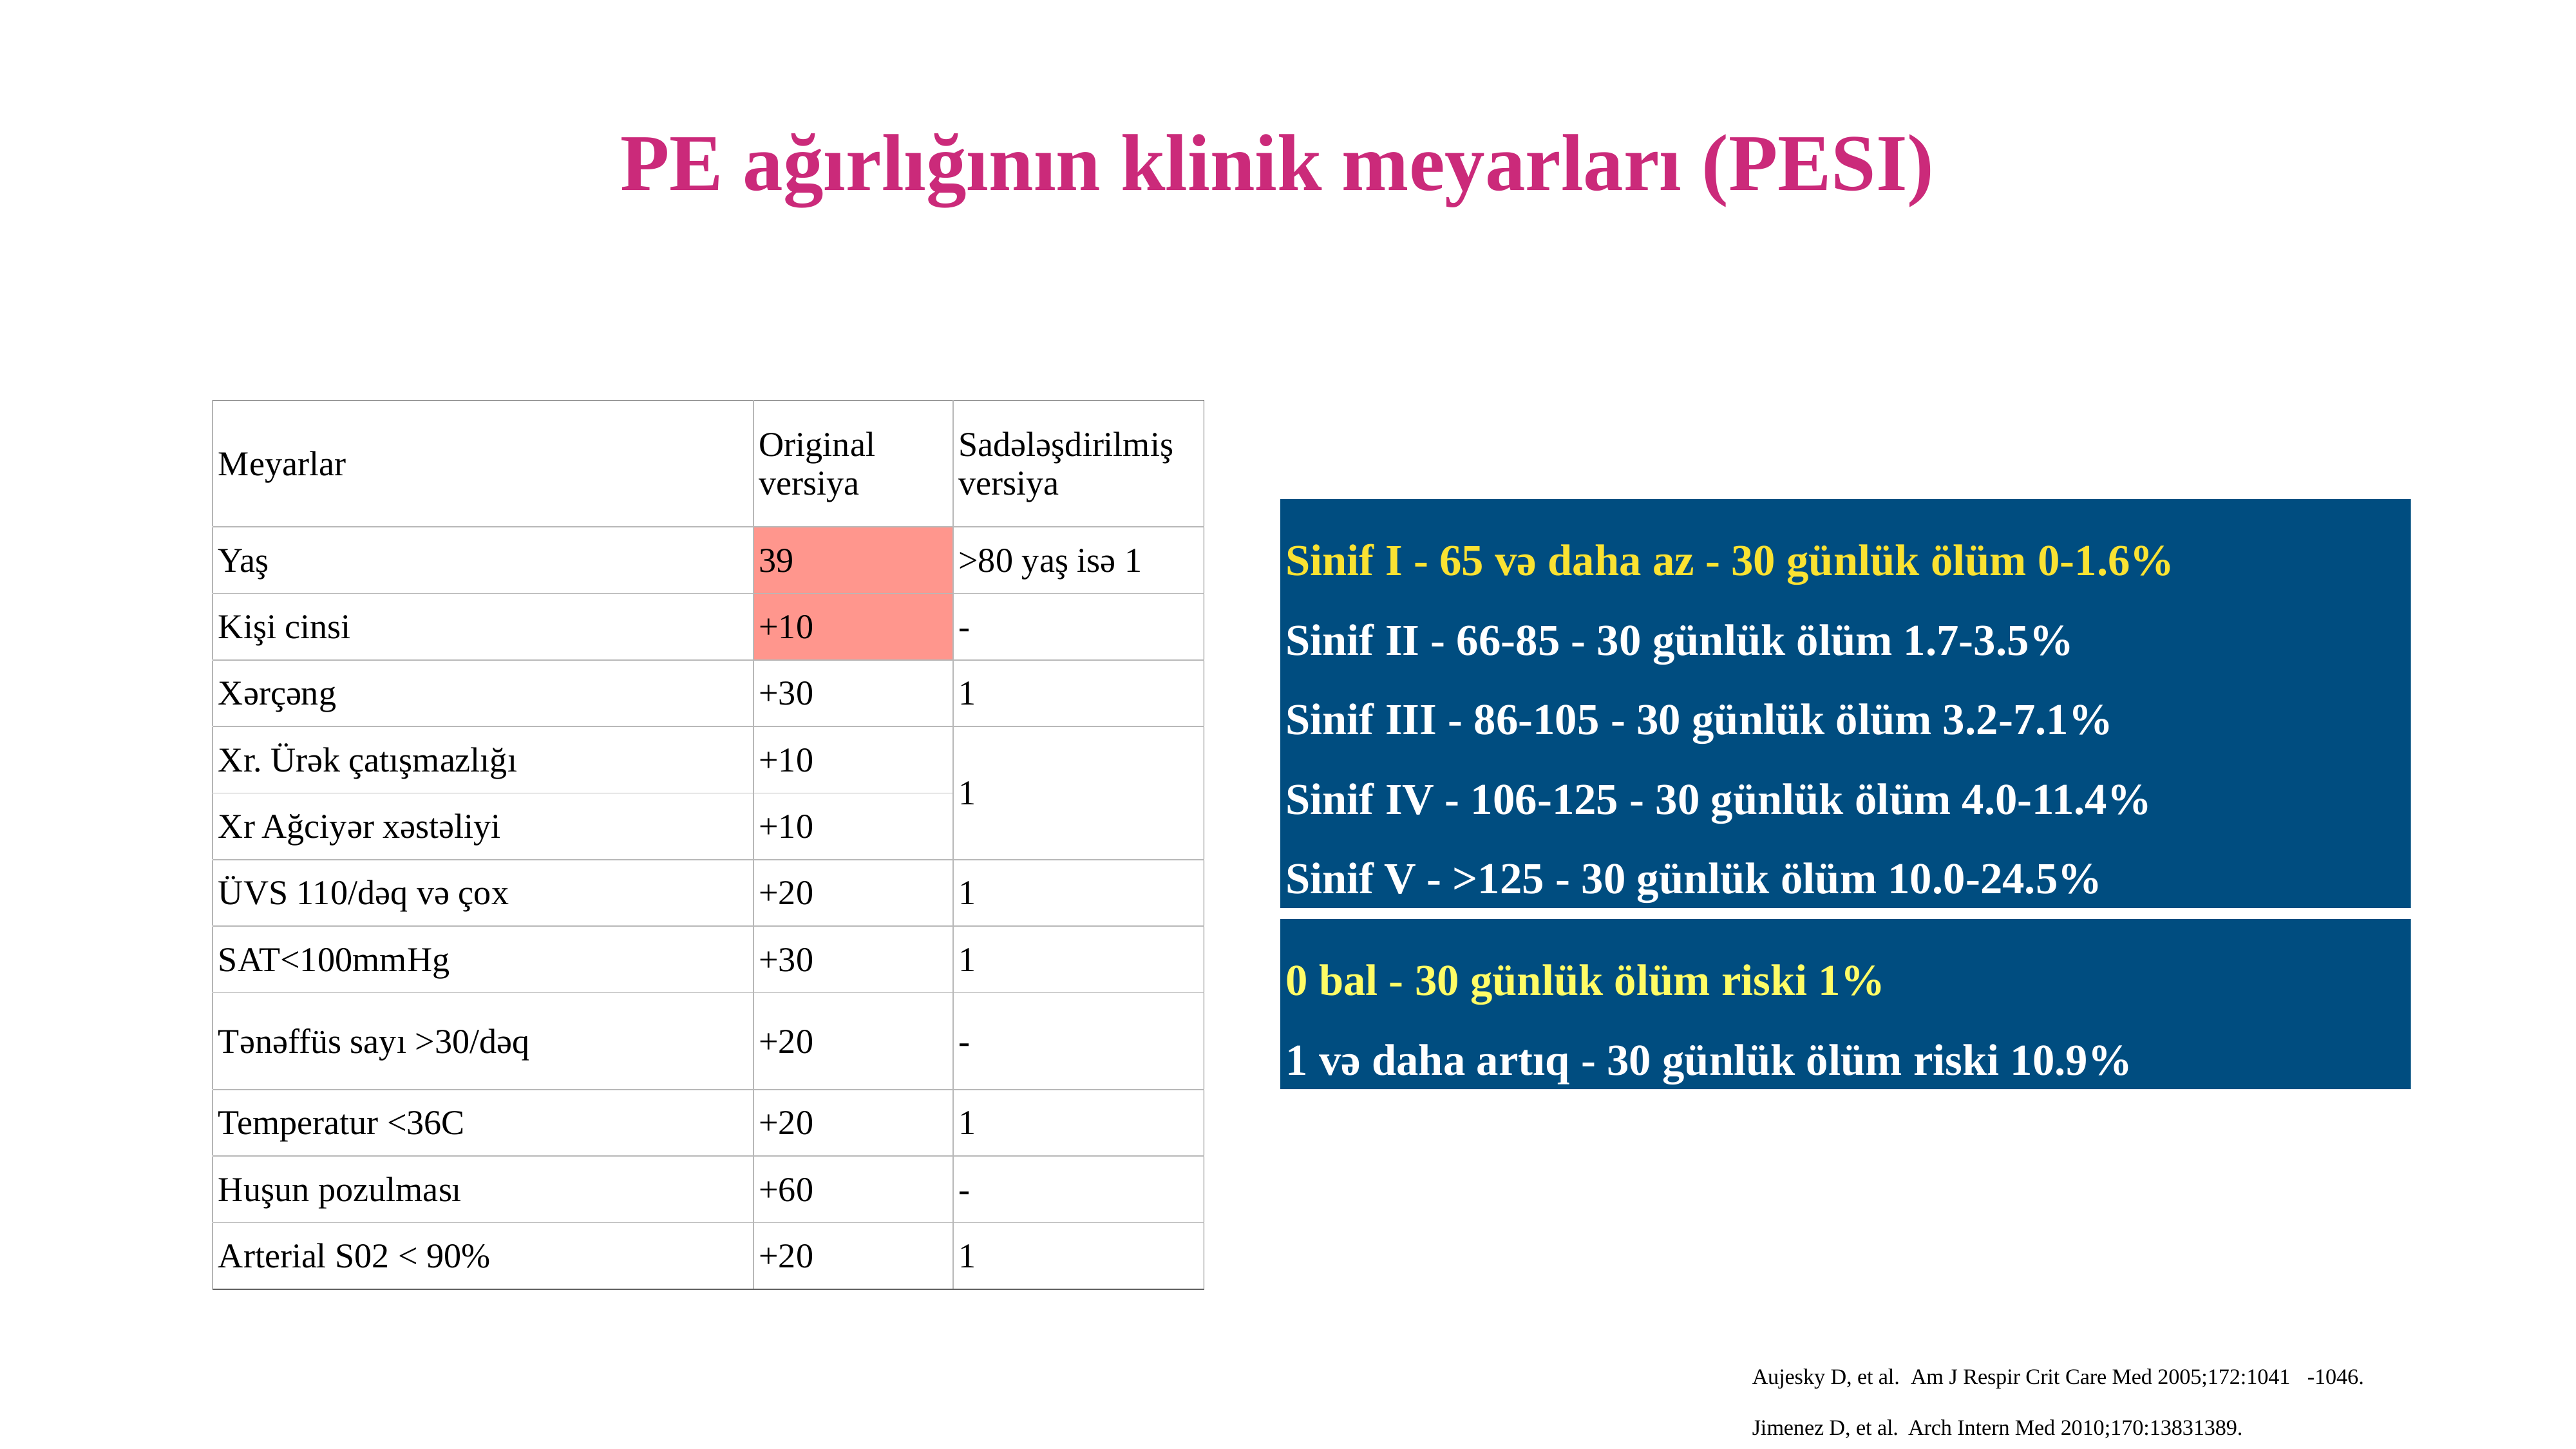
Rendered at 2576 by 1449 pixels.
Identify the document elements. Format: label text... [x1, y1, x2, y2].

table_cell 39 [754, 527, 952, 593]
table_cell 1 [954, 727, 1204, 859]
table_cell +20 [754, 1090, 952, 1155]
table_cell Temperatur <36C [213, 1090, 753, 1155]
table_cell +20 [754, 860, 952, 925]
table_cell - [954, 1157, 1204, 1222]
table_cell ÜVS 110/dəq və çox [213, 860, 753, 925]
table_cell Yaş [213, 527, 753, 593]
text_box Sinif I - 65 və daha az - 30 günlük ölüm 0-1.6% Sinif II - 66-85 - 30 günlük ölüm 1.7-3.5% Sinif III - 86-105 - 30 günlük ölüm 3.2-7.1% Sinif IV - 106-125 - 30 günlük ölüm 4.0-11.4% Sinif V - >125 - 30 günlük ölüm 10.0-24.5% [1280, 499, 2411, 908]
table_cell Xr. Ürək çatışmazlığı [213, 727, 753, 793]
text_box 0 bal - 30 günlük ölüm riski 1% 1 və daha artıq - 30 günlük ölüm riski 10.9% [1280, 919, 2411, 1090]
table_cell Huşun pozulması [213, 1157, 753, 1222]
text_box Aujesky D, et al. Am J Respir Crit Care Med 2005;172:1041􏰃-1046. Jimenez D, et al. Arch Intern Med 2010;170:13831389. [1747, 1344, 2483, 1445]
table_cell >80 yaş isə 1 [954, 527, 1204, 593]
table_cell Arterial S02 < 90% [213, 1223, 753, 1289]
table_cell Xr Ağciyər xəstəliyi [213, 793, 753, 859]
title PE ağırlığının klinik meyarları (PESI) [178, 37, 2398, 279]
table_cell 1 [954, 1223, 1204, 1289]
table_cell - [954, 993, 1204, 1089]
table_cell 1 [954, 860, 1204, 925]
table_cell 1 [954, 927, 1204, 992]
table_cell +10 [754, 793, 952, 859]
table_header Meyarlar [213, 401, 753, 526]
table_cell Tənəffüs sayı >30/dəq [213, 993, 753, 1089]
table_cell +30 [754, 927, 952, 992]
table_cell 1 [954, 1090, 1204, 1155]
table_cell +30 [754, 661, 952, 726]
table_cell - [954, 594, 1204, 659]
table_header Sadələşdirilmiş versiya [954, 401, 1204, 526]
table_cell SAT<100mmHg [213, 927, 753, 992]
table_cell +60 [754, 1157, 952, 1222]
table_cell 1 [954, 661, 1204, 726]
table_cell Kişi cinsi [213, 594, 753, 659]
table_cell +20 [754, 993, 952, 1089]
table_cell +10 [754, 727, 952, 793]
table_cell Xərçəng [213, 661, 753, 726]
table_cell +20 [754, 1223, 952, 1289]
table_header Original versiya [754, 401, 952, 526]
table_cell +10 [754, 594, 952, 659]
